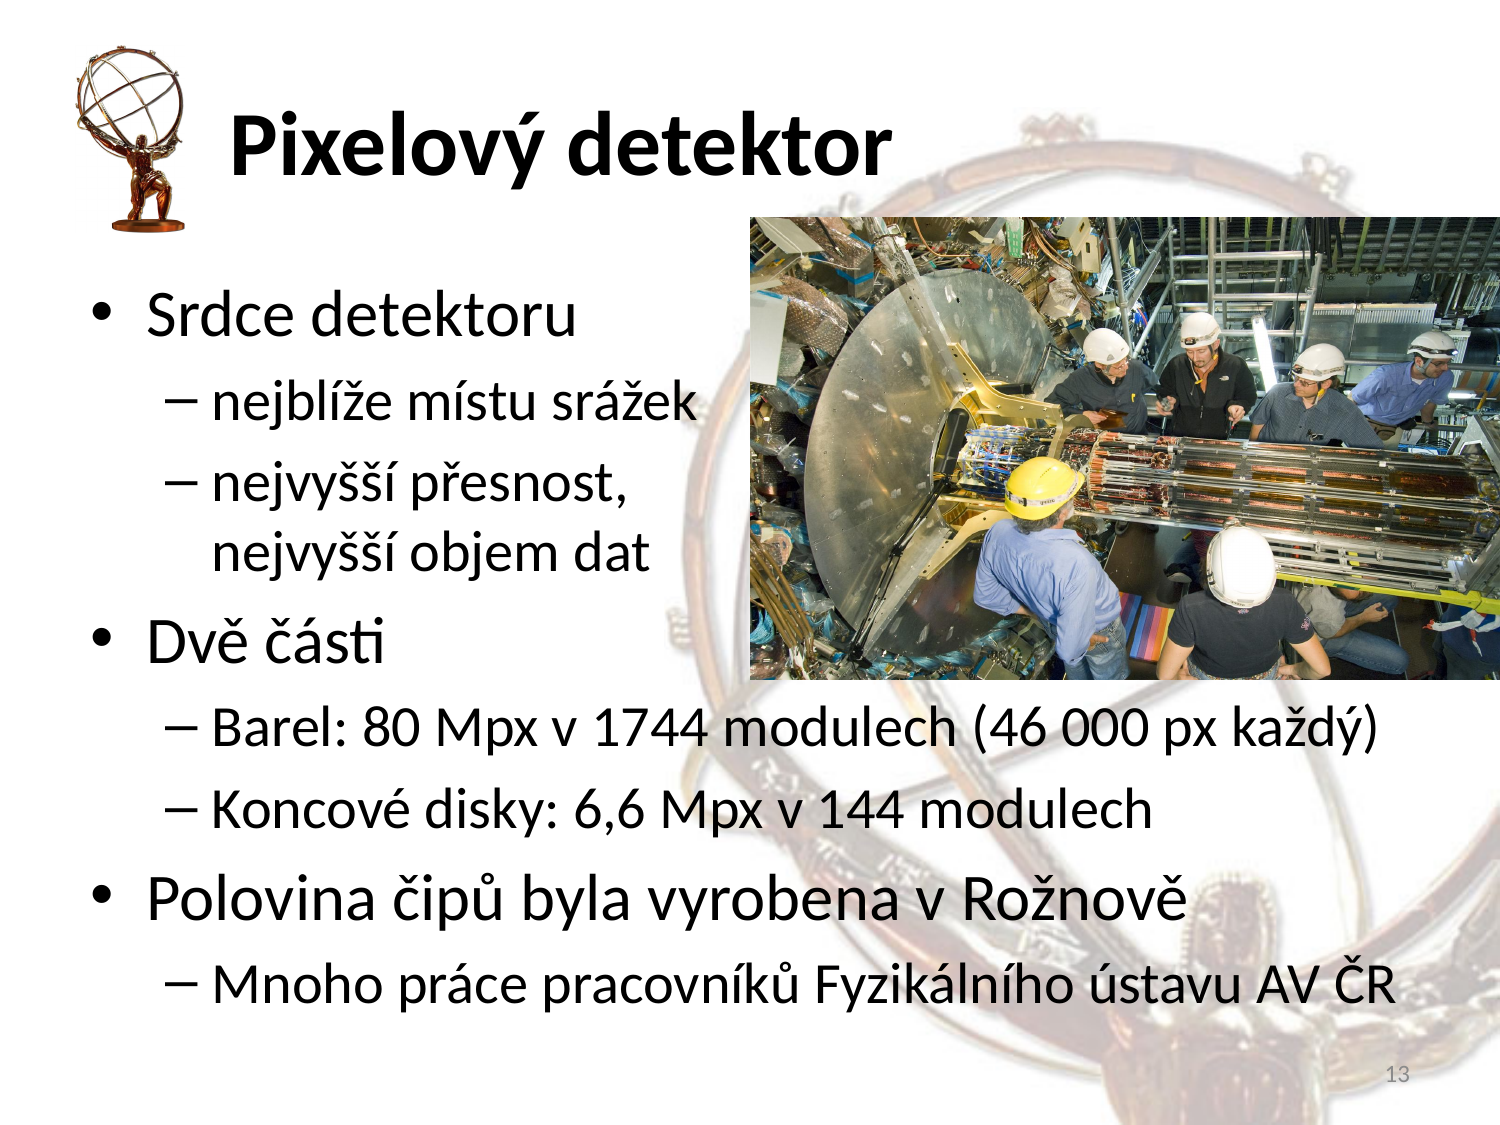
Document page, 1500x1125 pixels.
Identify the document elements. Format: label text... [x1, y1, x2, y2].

picture [75, 45, 185, 233]
title Pixelový detektor [214, 45, 1425, 233]
picture [664, 107, 1500, 1125]
slide_number 13 [1074, 1042, 1425, 1103]
list Srdce detektoru nejblíže místu srážek nejvyšší přesnost, nejvyšší objem dat Dvě části Barel: 80 Mpx v 1744 modulech (46 000 px každý) Koncové disky: 6,6 Mpx v 144 modulech Polovina čipů byla vyrobena v Rožnově Mnoho práce pracovníků Fyzikálního ústavu AV ČR [75, 262, 1425, 1005]
